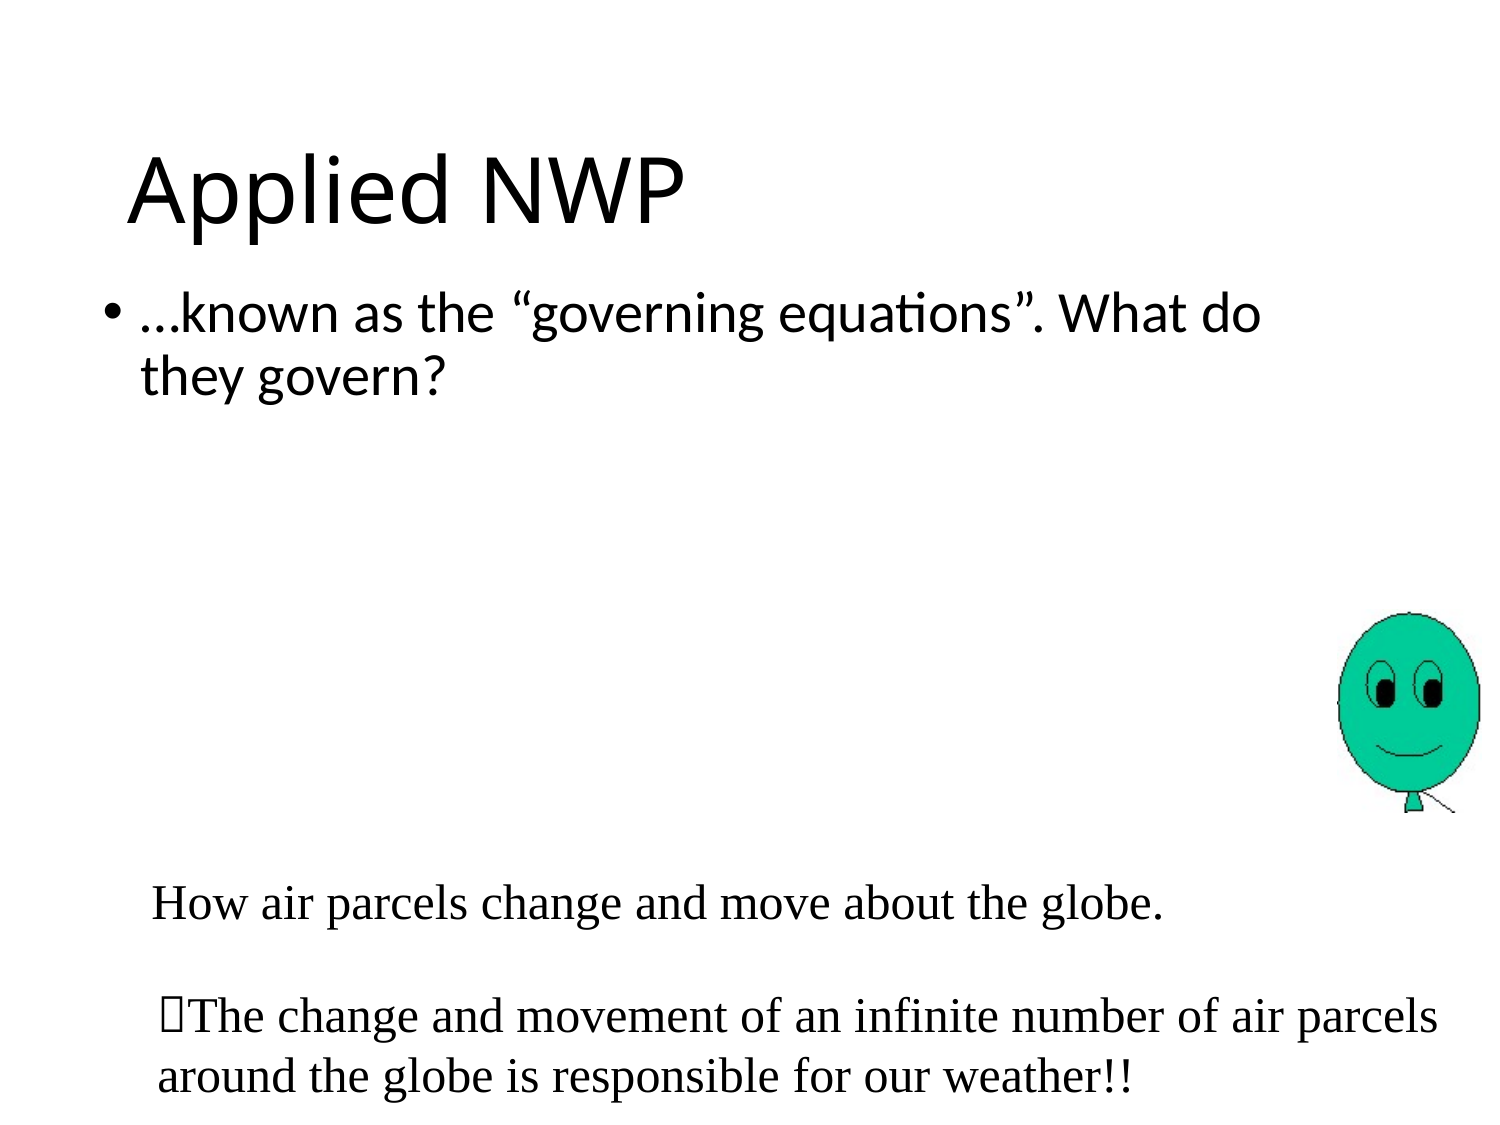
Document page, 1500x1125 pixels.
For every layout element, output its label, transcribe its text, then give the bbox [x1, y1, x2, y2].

list …known as the “governing equations”. What do they govern? [87, 275, 1375, 450]
title Applied NWP [112, 99, 1388, 288]
picture [1337, 609, 1482, 813]
text_box How air parcels change and move about the globe. [136, 862, 1180, 938]
text_box The change and movement of an infinite number of air parcels around the globe is responsible for our weather!! [142, 974, 1455, 1110]
